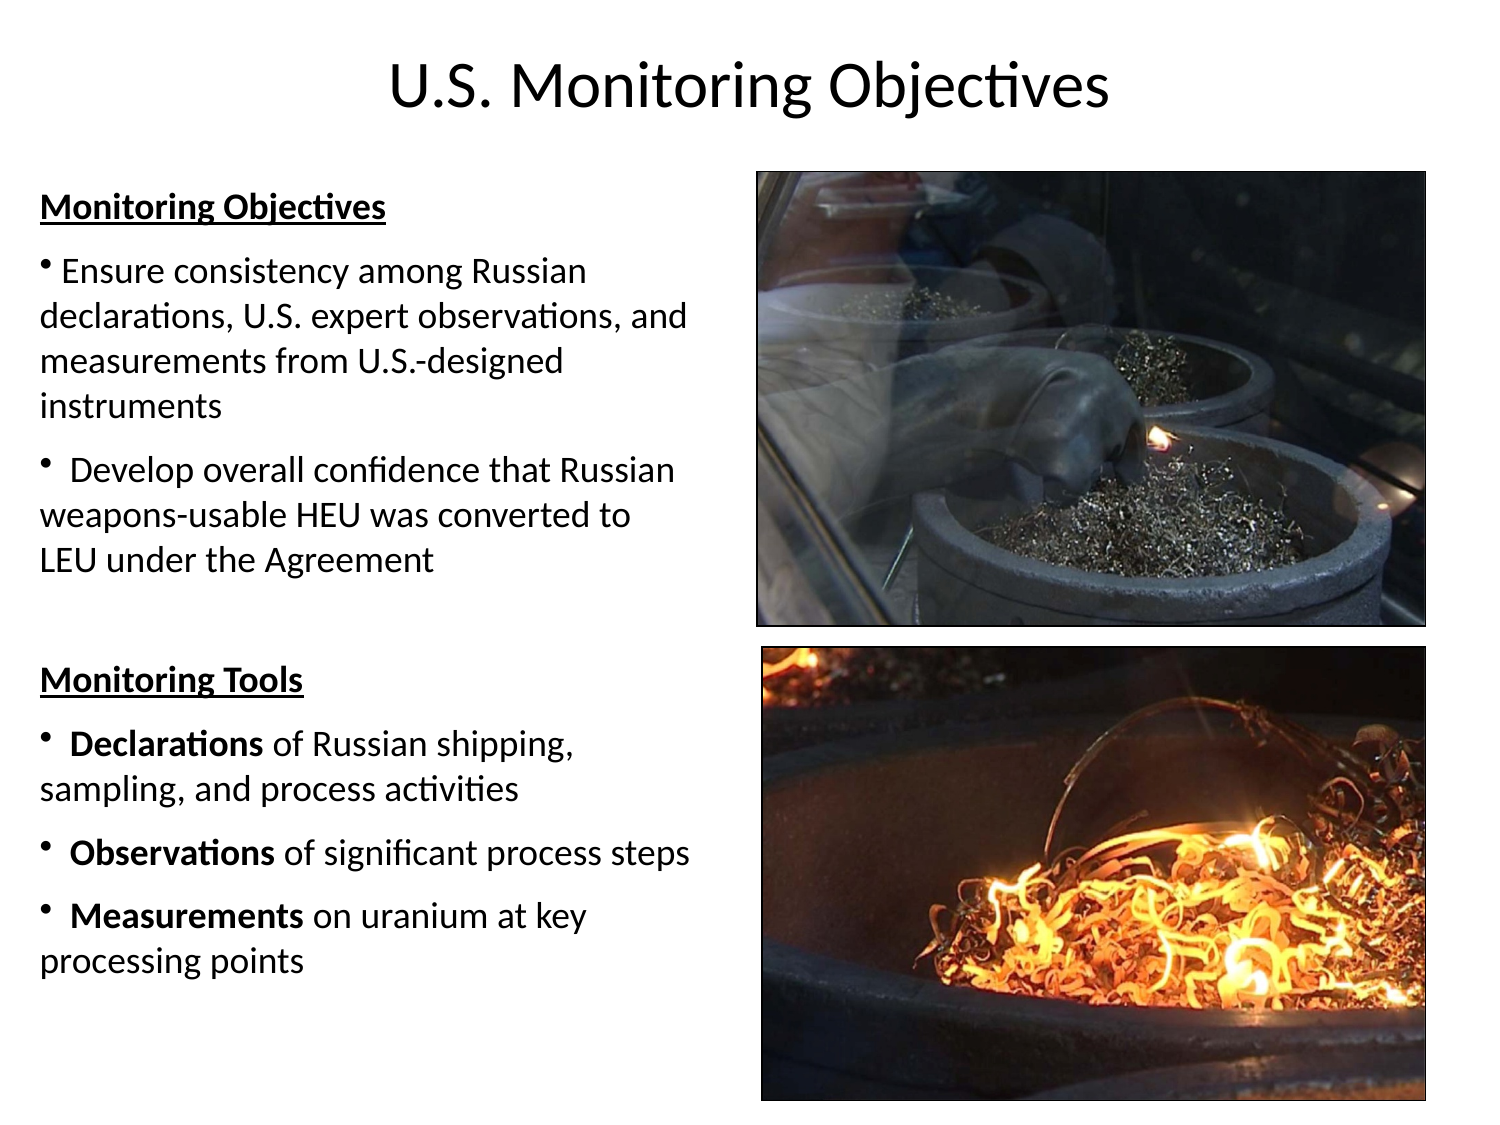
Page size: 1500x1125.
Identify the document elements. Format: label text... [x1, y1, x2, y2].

picture [762, 647, 1426, 1101]
picture [757, 172, 1426, 626]
text_box Monitoring Objectives Ensure consistency among Russian declarations, U.S. expert observations, and measurements from U.S.-designed instruments Develop overall confidence that Russian weapons-usable HEU was converted to LEU under the Agreement [24, 174, 713, 588]
title U.S. Monitoring Objectives [75, 0, 1425, 175]
text_box Monitoring Tools Declarations of Russian shipping, sampling, and process activities Observations of significant process steps Measurements on uranium at key processing points [24, 647, 713, 989]
